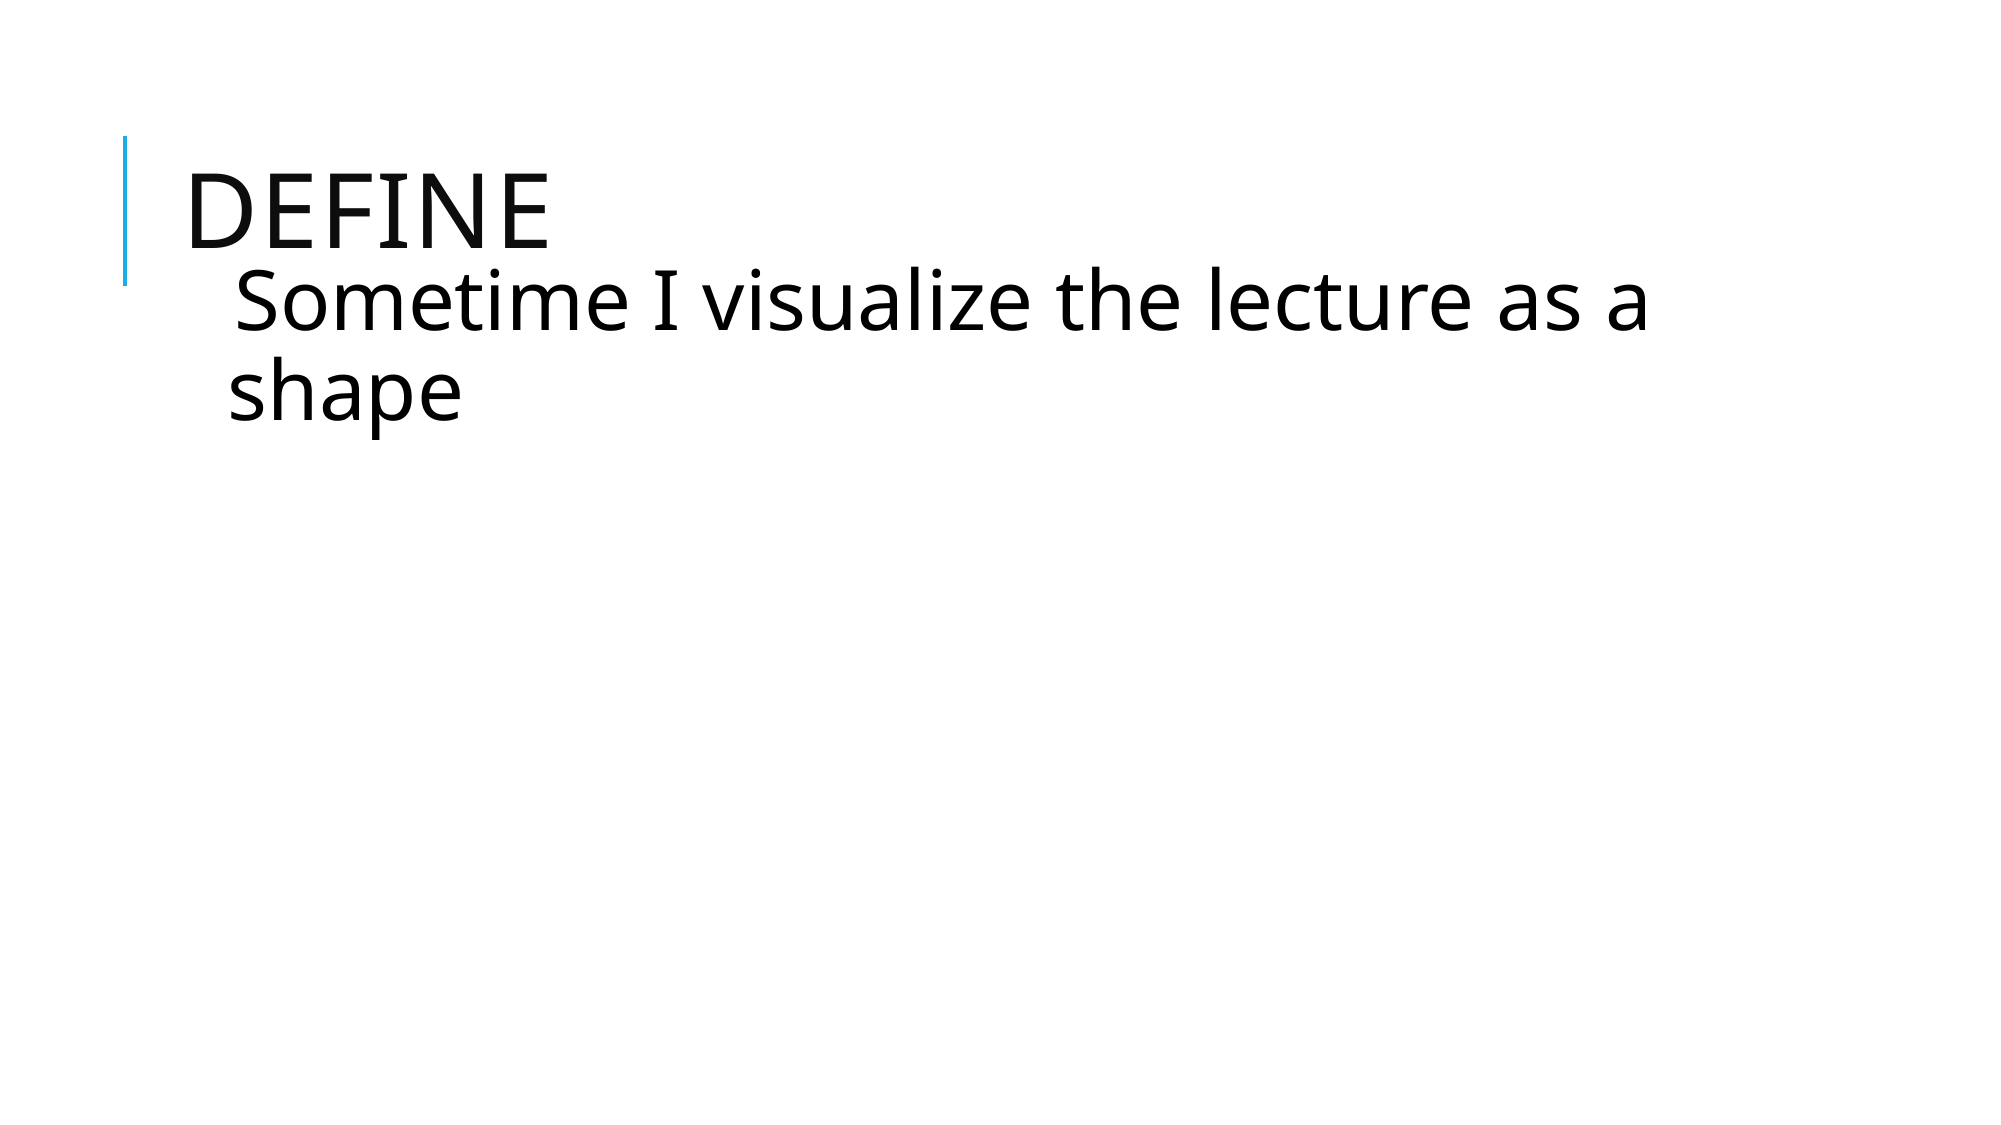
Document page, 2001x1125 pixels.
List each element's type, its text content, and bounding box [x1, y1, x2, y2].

title Define [168, 96, 1763, 342]
list Sometime I visualize the lecture as a shape [205, 251, 1875, 1063]
